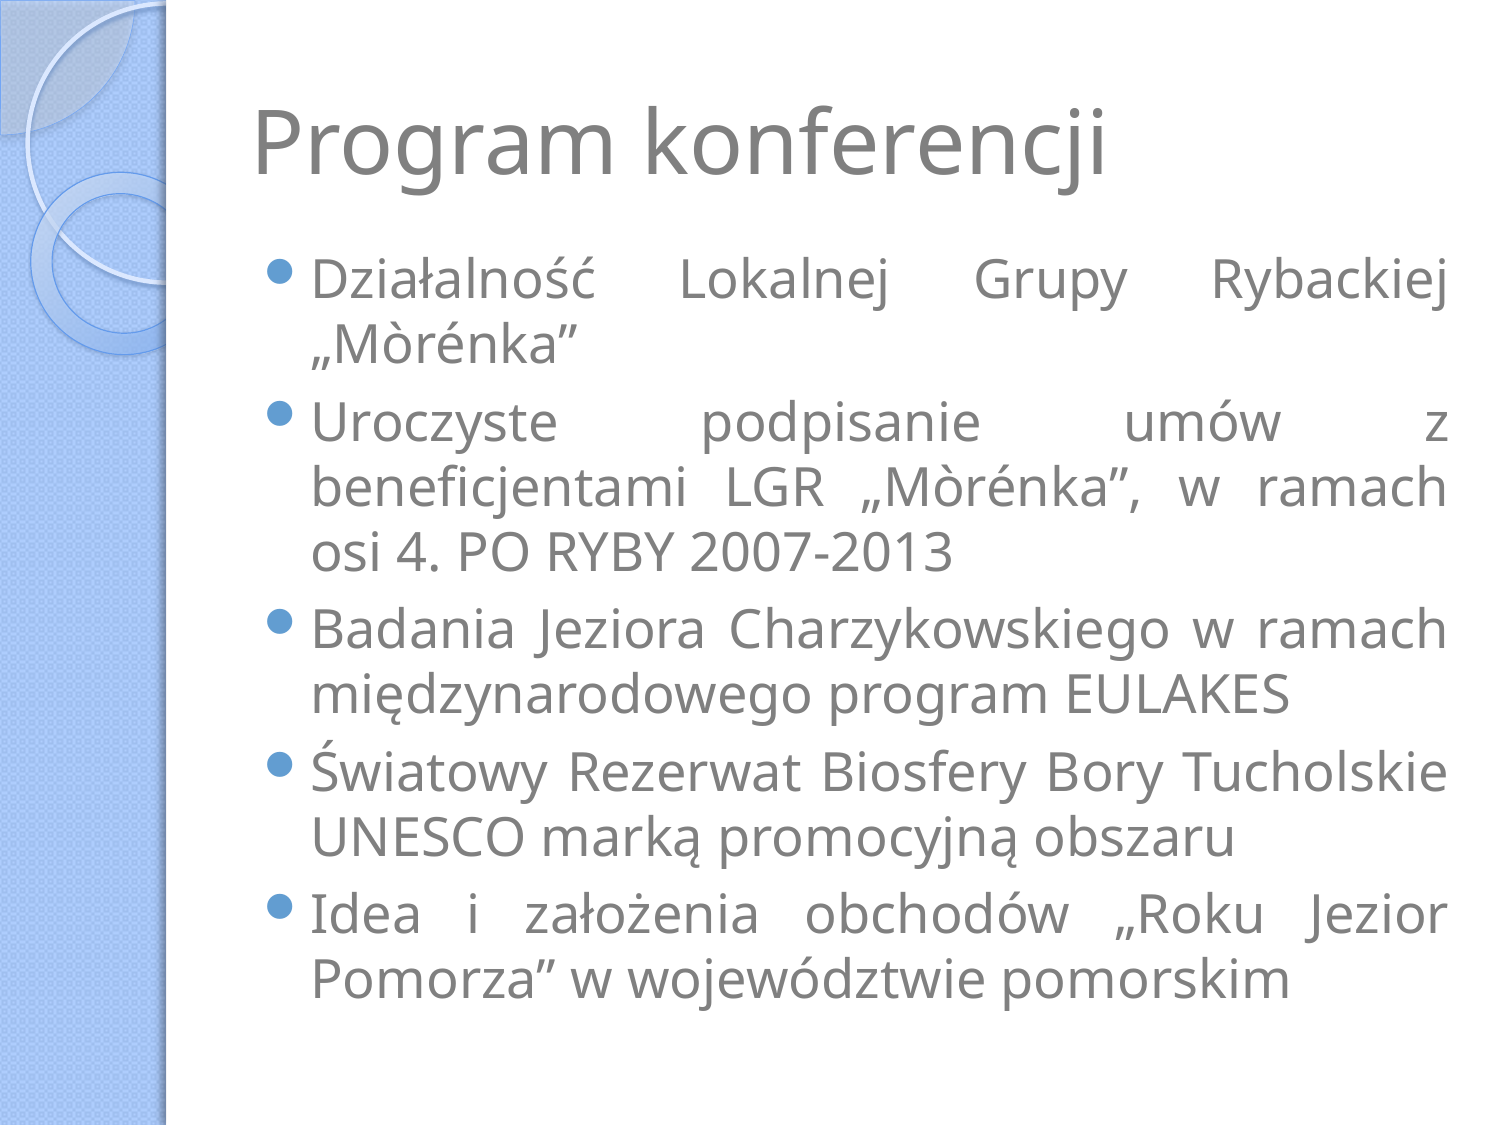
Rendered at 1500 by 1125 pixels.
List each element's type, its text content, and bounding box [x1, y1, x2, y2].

title Program konferencji [235, 45, 1466, 233]
list Działalność Lokalnej Grupy Rybackiej „Mòrénka” Uroczyste podpisanie umów z beneficjentami LGR „Mòrénka”, w ramach osi 4. PO RYBY 2007-2013 Badania Jeziora Charzykowskiego w ramach międzynarodowego program EULAKES Światowy Rezerwat Biosfery Bory Tucholskie UNESCO marką promocyjną obszaru Idea i założenia obchodów „Roku Jezior Pomorza” w województwie pomorskim [235, 237, 1466, 1025]
